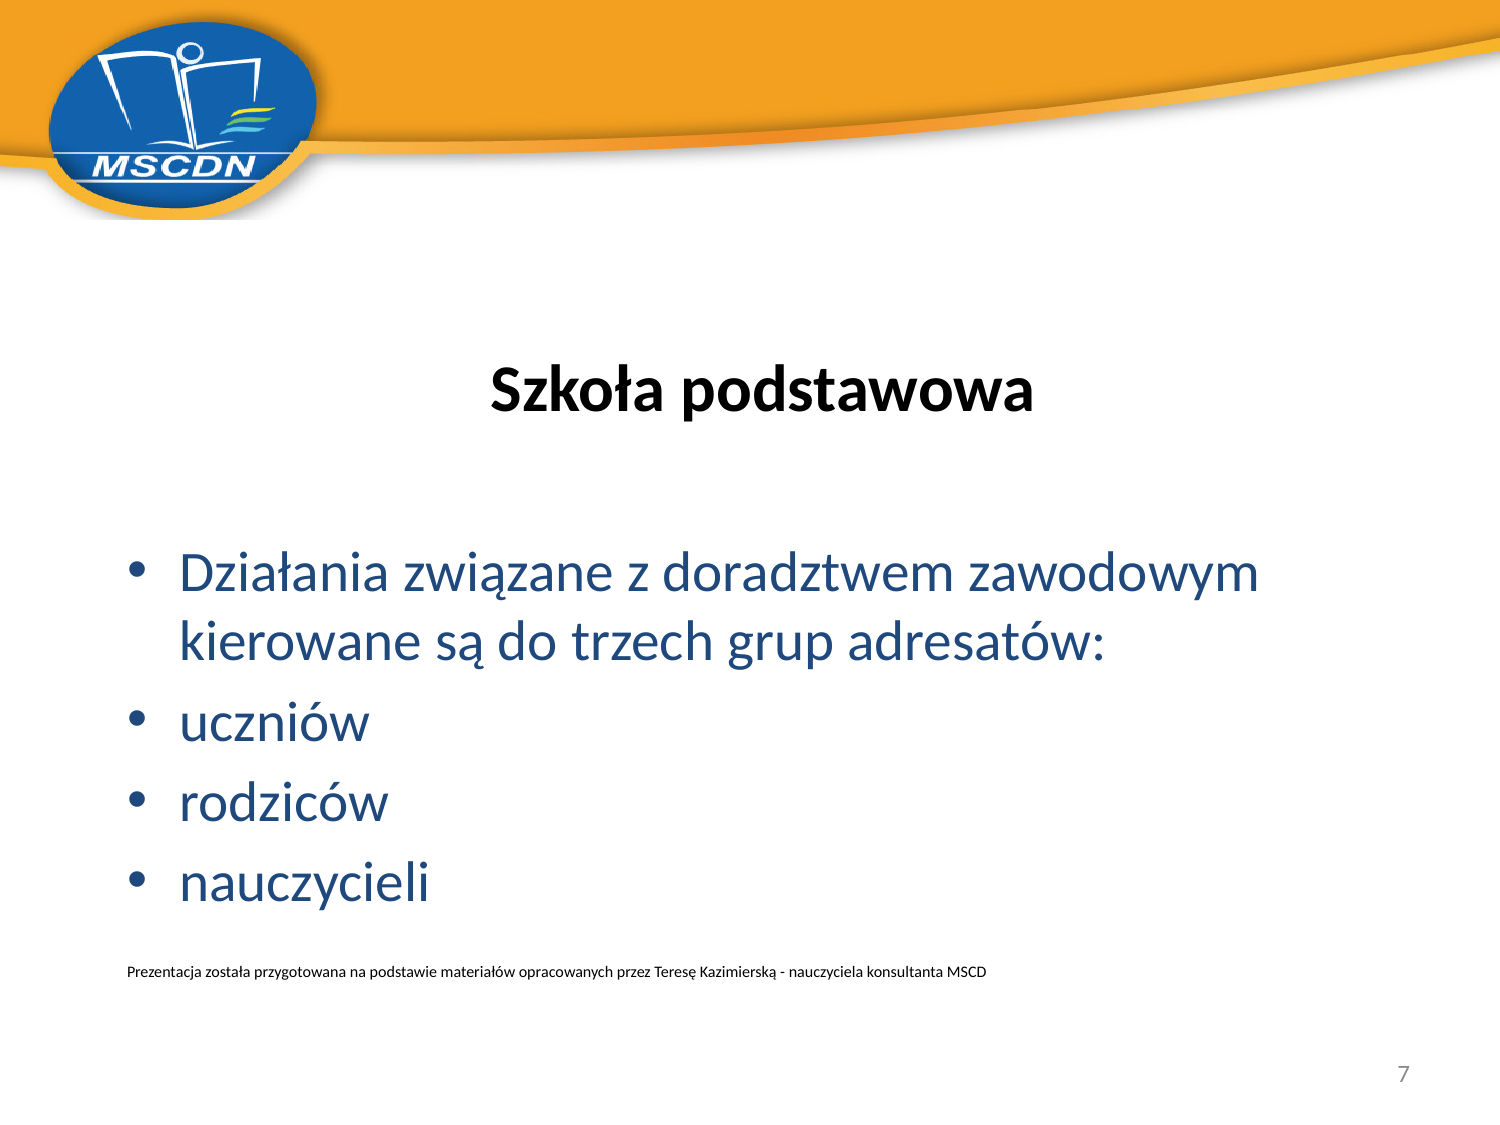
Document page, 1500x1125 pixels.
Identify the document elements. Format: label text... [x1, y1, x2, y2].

slide_number 7 [1074, 1042, 1425, 1103]
list Działania związane z doradztwem zawodowym kierowane są do trzech grup adresatów: uczniów rodziców nauczycieli Prezentacja została przygotowana na podstawie materiałów opracowanych przez Teresę Kazimierską - nauczyciela konsultanta MSCD [112, 527, 1437, 993]
title Szkoła podstawowa [88, 290, 1439, 479]
picture [0, 0, 1500, 221]
